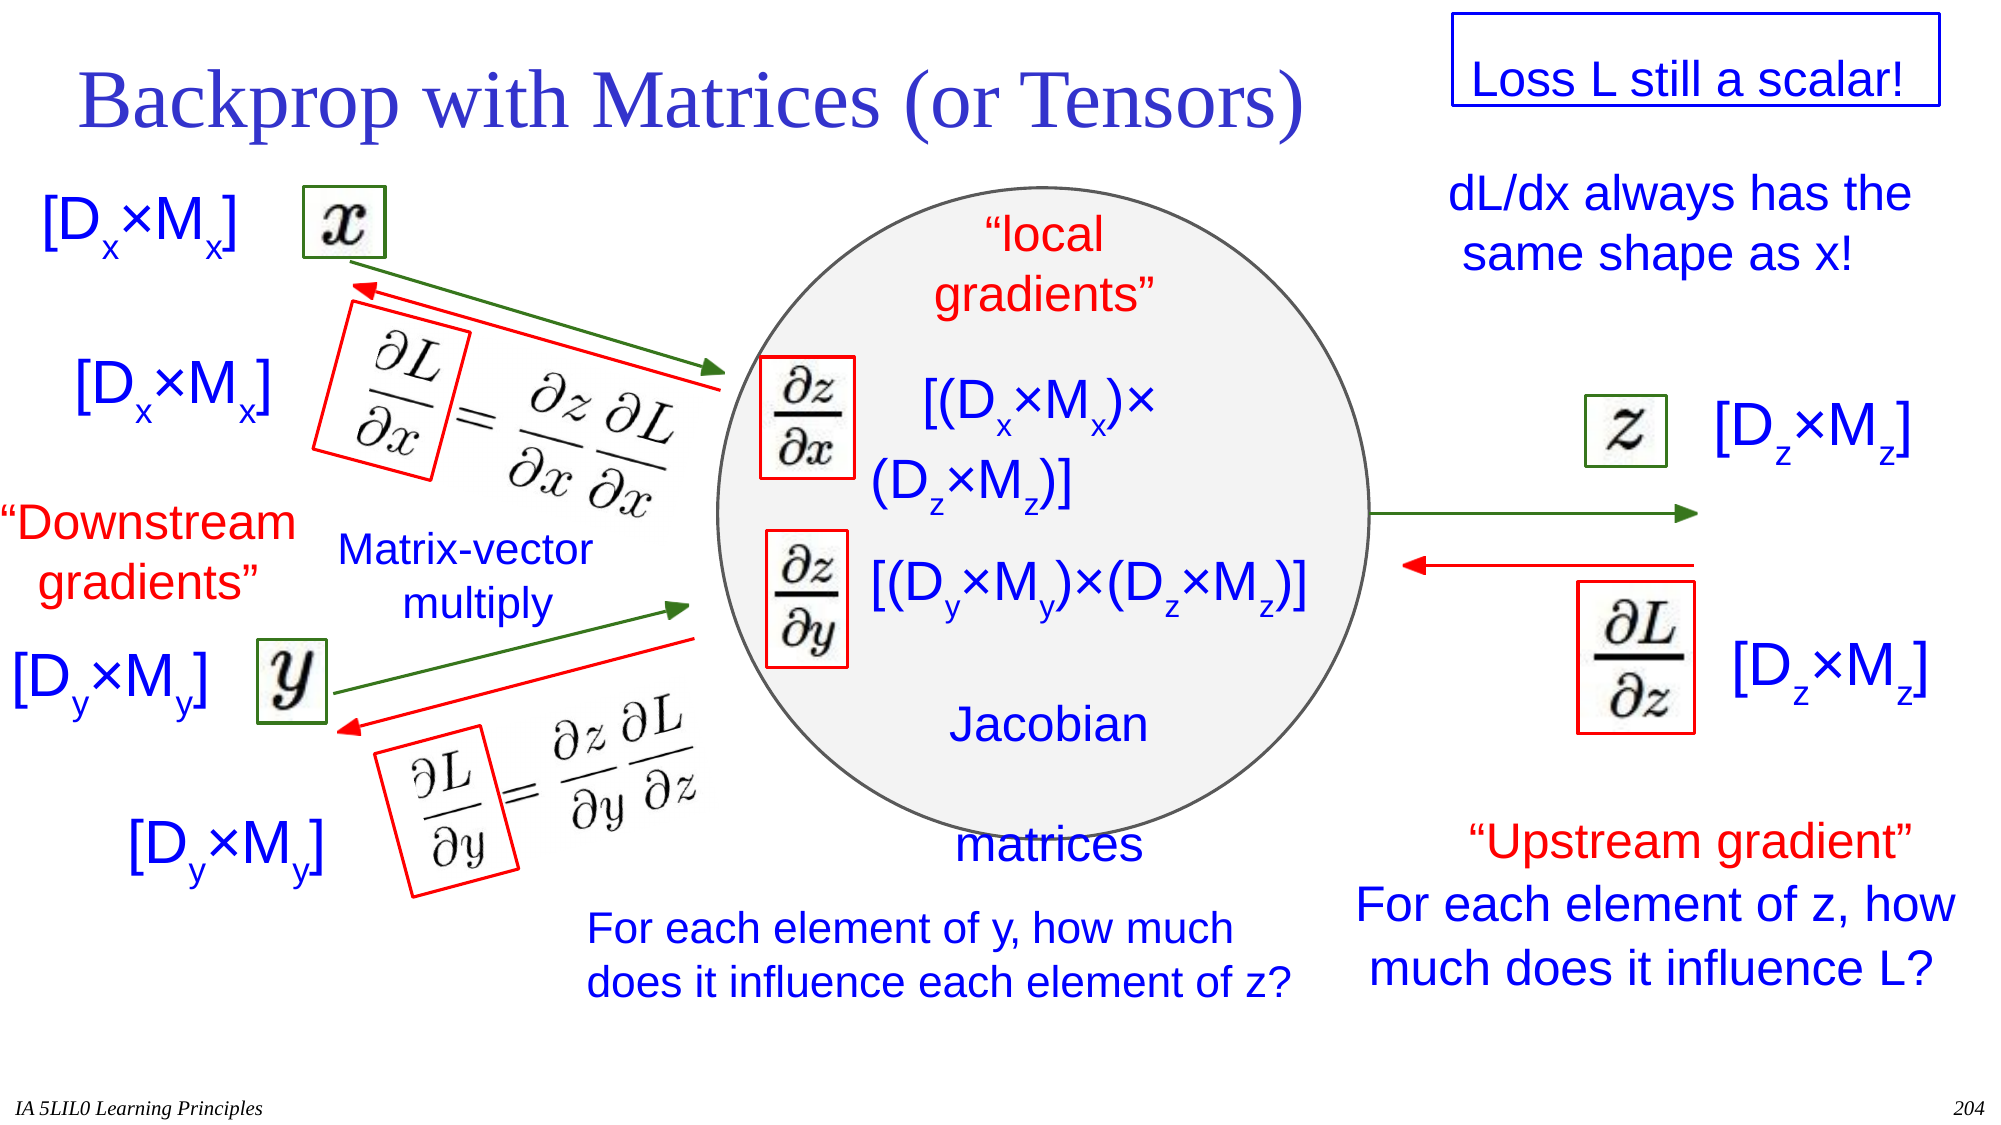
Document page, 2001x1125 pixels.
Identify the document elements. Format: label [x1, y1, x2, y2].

text_box [1452, 13, 1940, 37]
text_box [1723, 621, 1946, 712]
text_box [2, 632, 225, 723]
text_box [1705, 382, 1928, 473]
text_box [119, 799, 342, 890]
text_box [312, 261, 725, 898]
text_box [1585, 395, 1667, 467]
text_box [1402, 556, 1694, 575]
slide_number [1583, 1087, 2000, 1125]
slide_number [0, 1086, 417, 1125]
text_box [717, 187, 1698, 872]
text_box [1352, 798, 1961, 996]
text_box [303, 186, 385, 258]
text_box [1578, 581, 1695, 734]
text_box [257, 639, 327, 724]
text_box [583, 896, 1298, 1007]
text_box [0, 486, 301, 610]
title [62, 37, 1942, 151]
text_box [29, 175, 291, 431]
text_box [1445, 157, 1918, 281]
